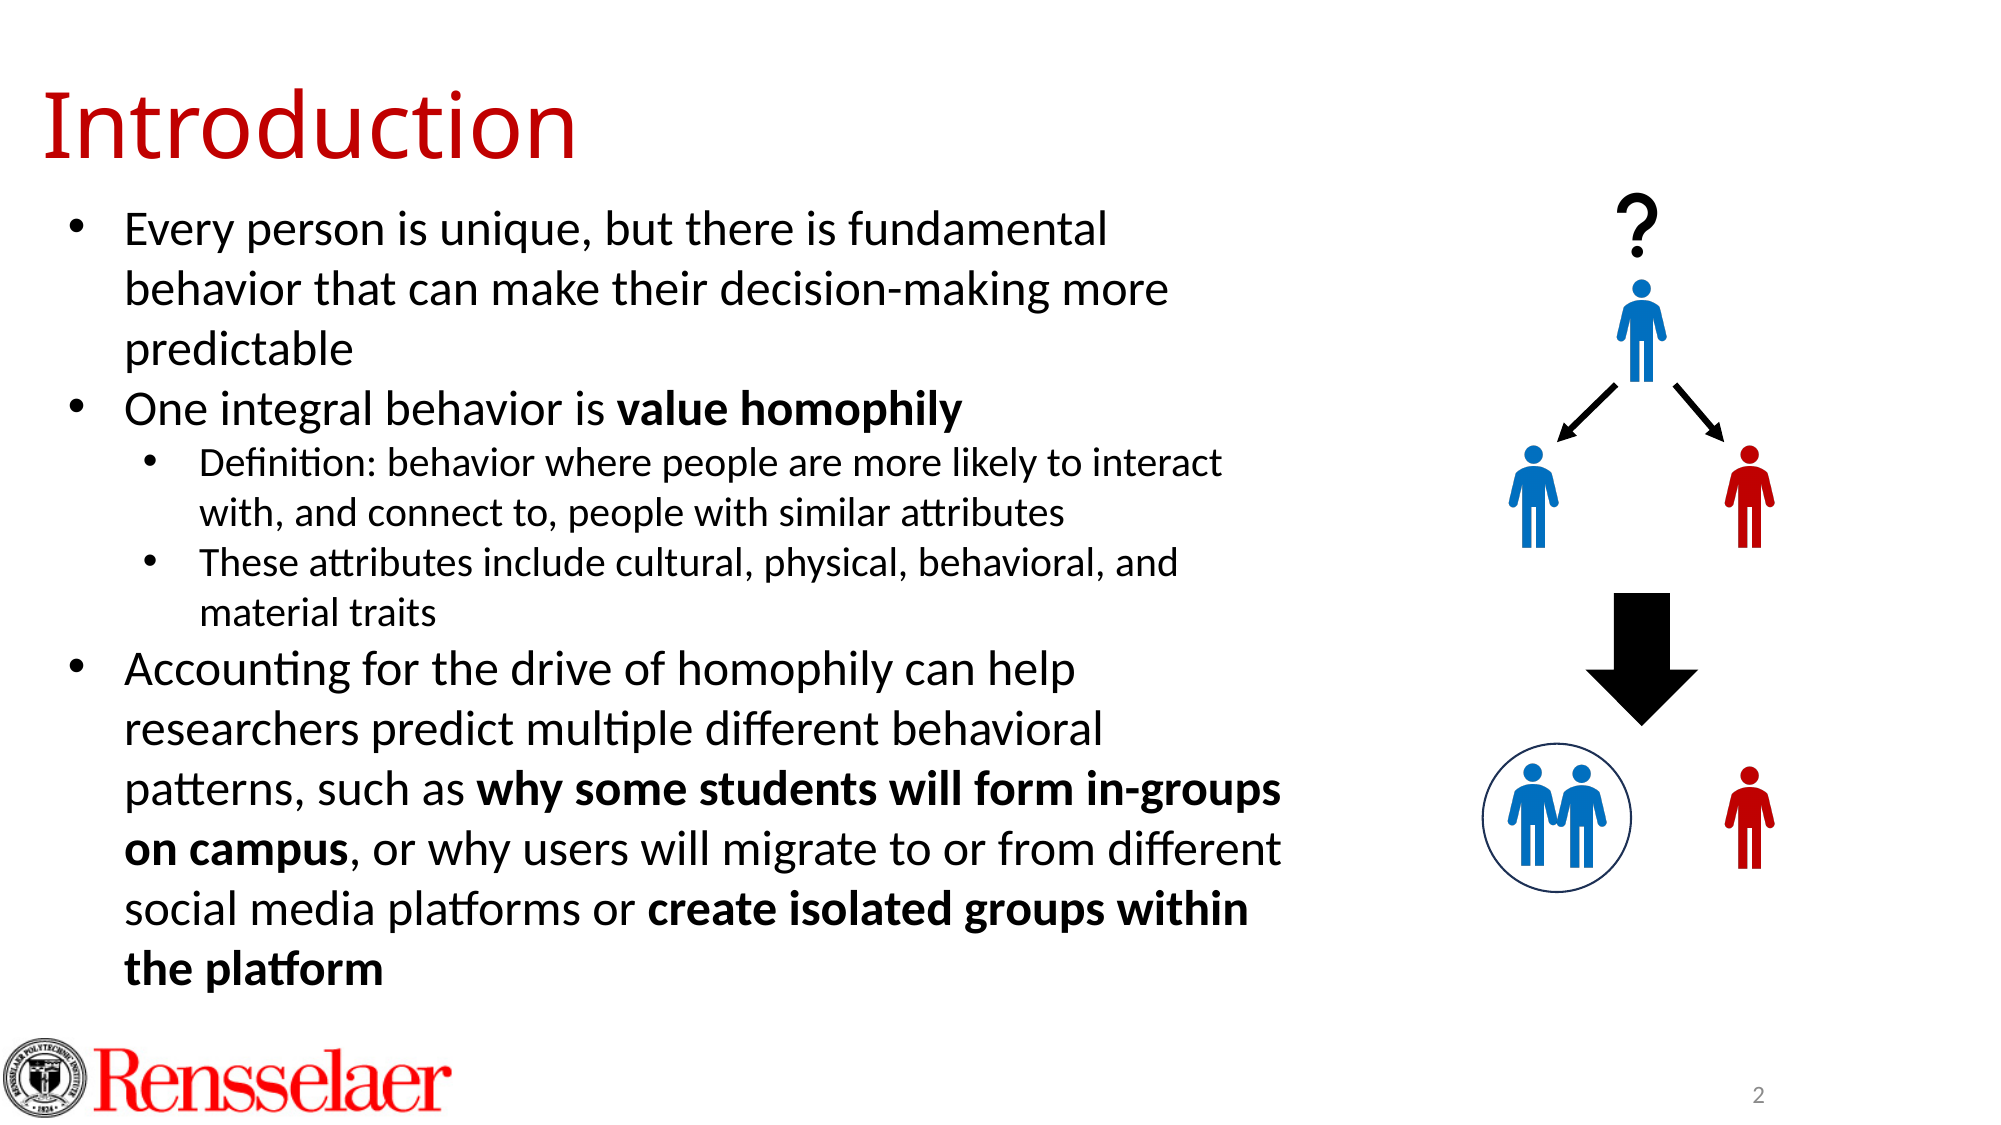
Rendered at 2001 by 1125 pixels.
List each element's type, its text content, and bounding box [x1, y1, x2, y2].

picture [1599, 187, 1675, 263]
text_box [1508, 742, 1608, 762]
text_box Introduction [27, 20, 1903, 238]
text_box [1674, 384, 1725, 443]
picture [1479, 442, 1588, 551]
text_box [1502, 870, 1611, 894]
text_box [1556, 384, 1617, 443]
slide_number 2 [1533, 1063, 1984, 1124]
picture [2, 1037, 453, 1119]
picture [1478, 760, 1636, 871]
picture [1695, 442, 1804, 551]
text_box Every person is unique, but there is fundamental behavior that can make their decision-making more predictable One integral behavior is value homophily Definition: behavior where people are more likely to interact with, and connect to, people with similar attributes These attributes include cultural, physical, behavioral, and material traits Accounting for the drive of homophily can help researchers predict multiple different behavioral patterns, such as why some students will form in-groups on campus, or why users will migrate to or from different social media platforms or create isolated groups within the platform [53, 238, 1300, 1003]
picture [1587, 276, 1696, 385]
picture [1695, 763, 1804, 872]
text_box [1585, 593, 1699, 727]
